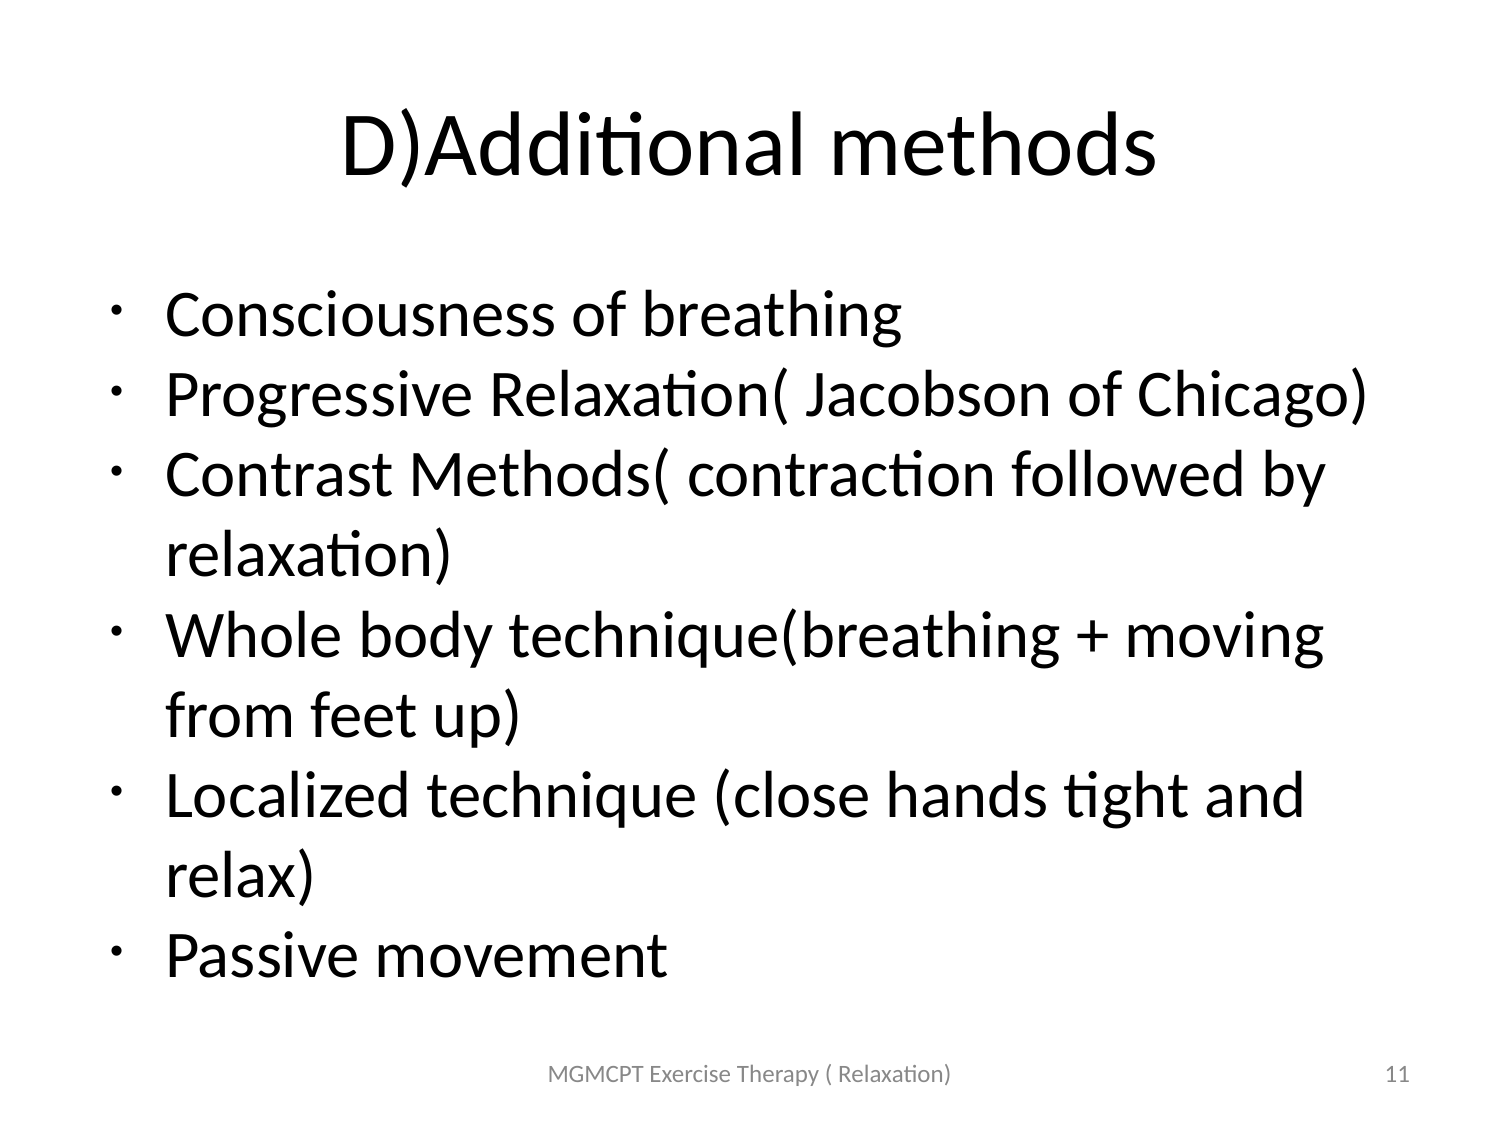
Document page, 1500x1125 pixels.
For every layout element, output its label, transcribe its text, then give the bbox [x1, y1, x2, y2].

title D)Additional methods [75, 45, 1425, 233]
slide_number 11 [1074, 1042, 1425, 1103]
list Consciousness of breathing Progressive Relaxation( Jacobson of Chicago) Contrast Methods( contraction followed by relaxation) Whole body technique(breathing + moving from feet up) Localized technique (close hands tight and relax) Passive movement [75, 262, 1425, 1005]
footer MGMCPT Exercise Therapy ( Relaxation) [512, 1042, 988, 1103]
